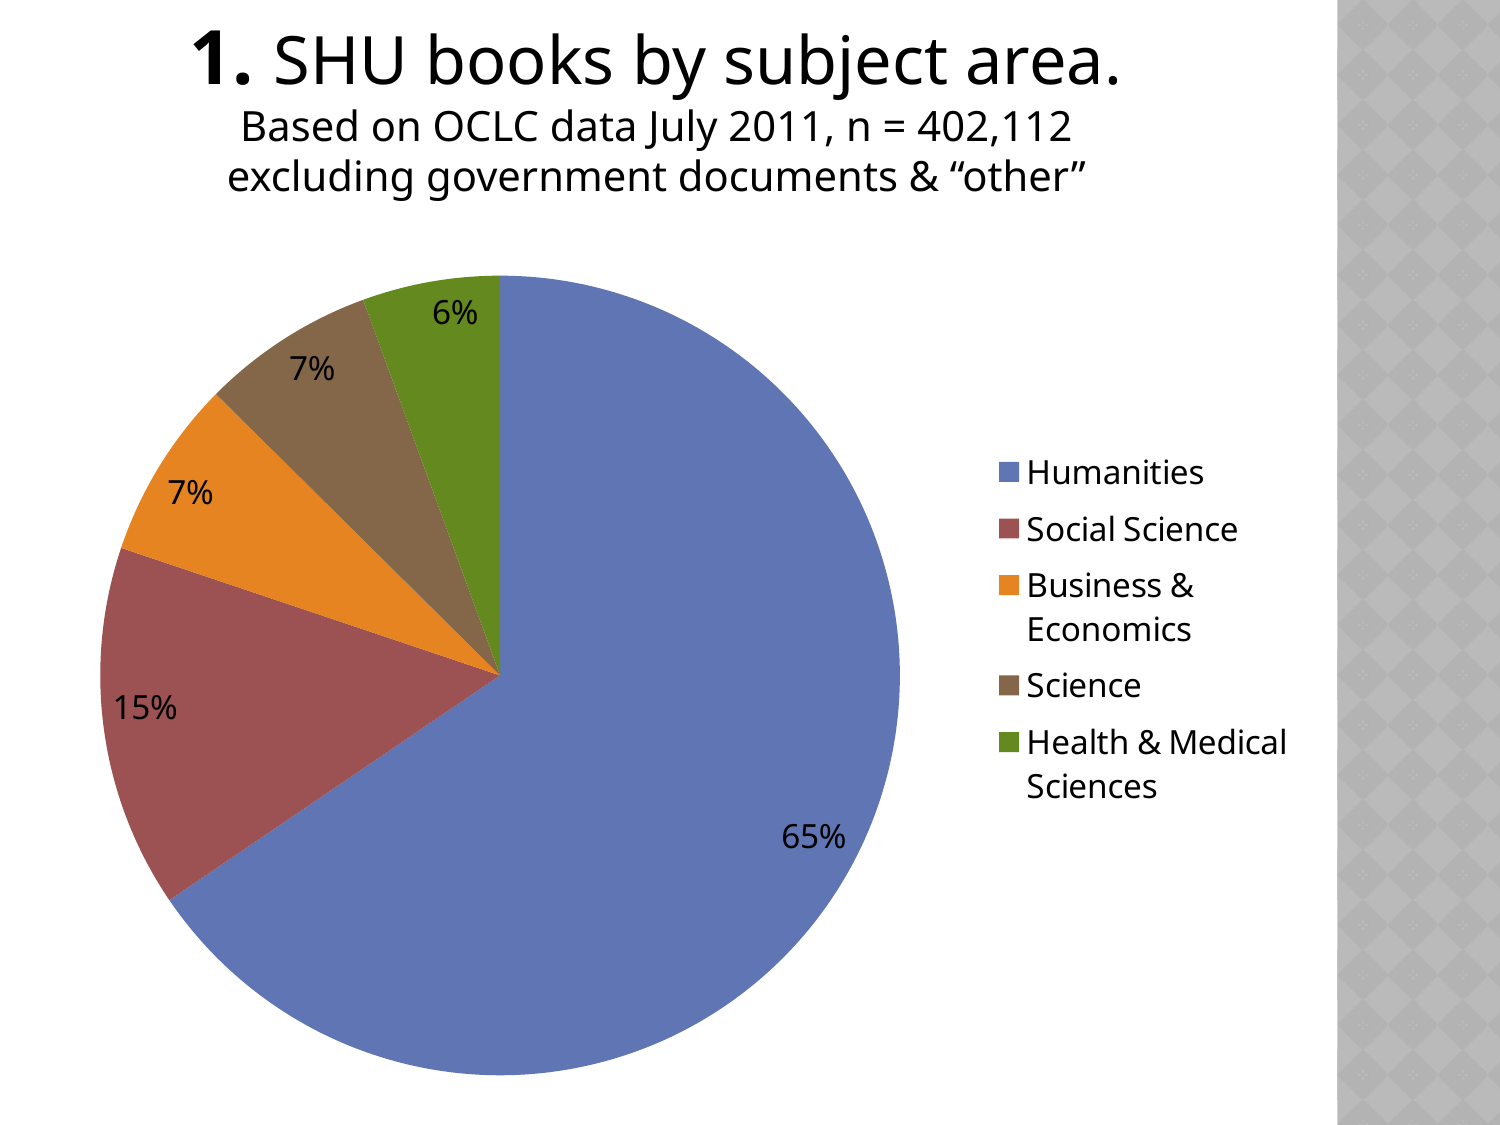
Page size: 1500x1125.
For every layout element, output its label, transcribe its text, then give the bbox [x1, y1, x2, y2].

chart [5, 237, 1338, 1101]
title 1. SHU books by subject area. Based on OCLC data July 2011, n = 402,112 excluding government documents & “other” [62, 0, 1251, 200]
